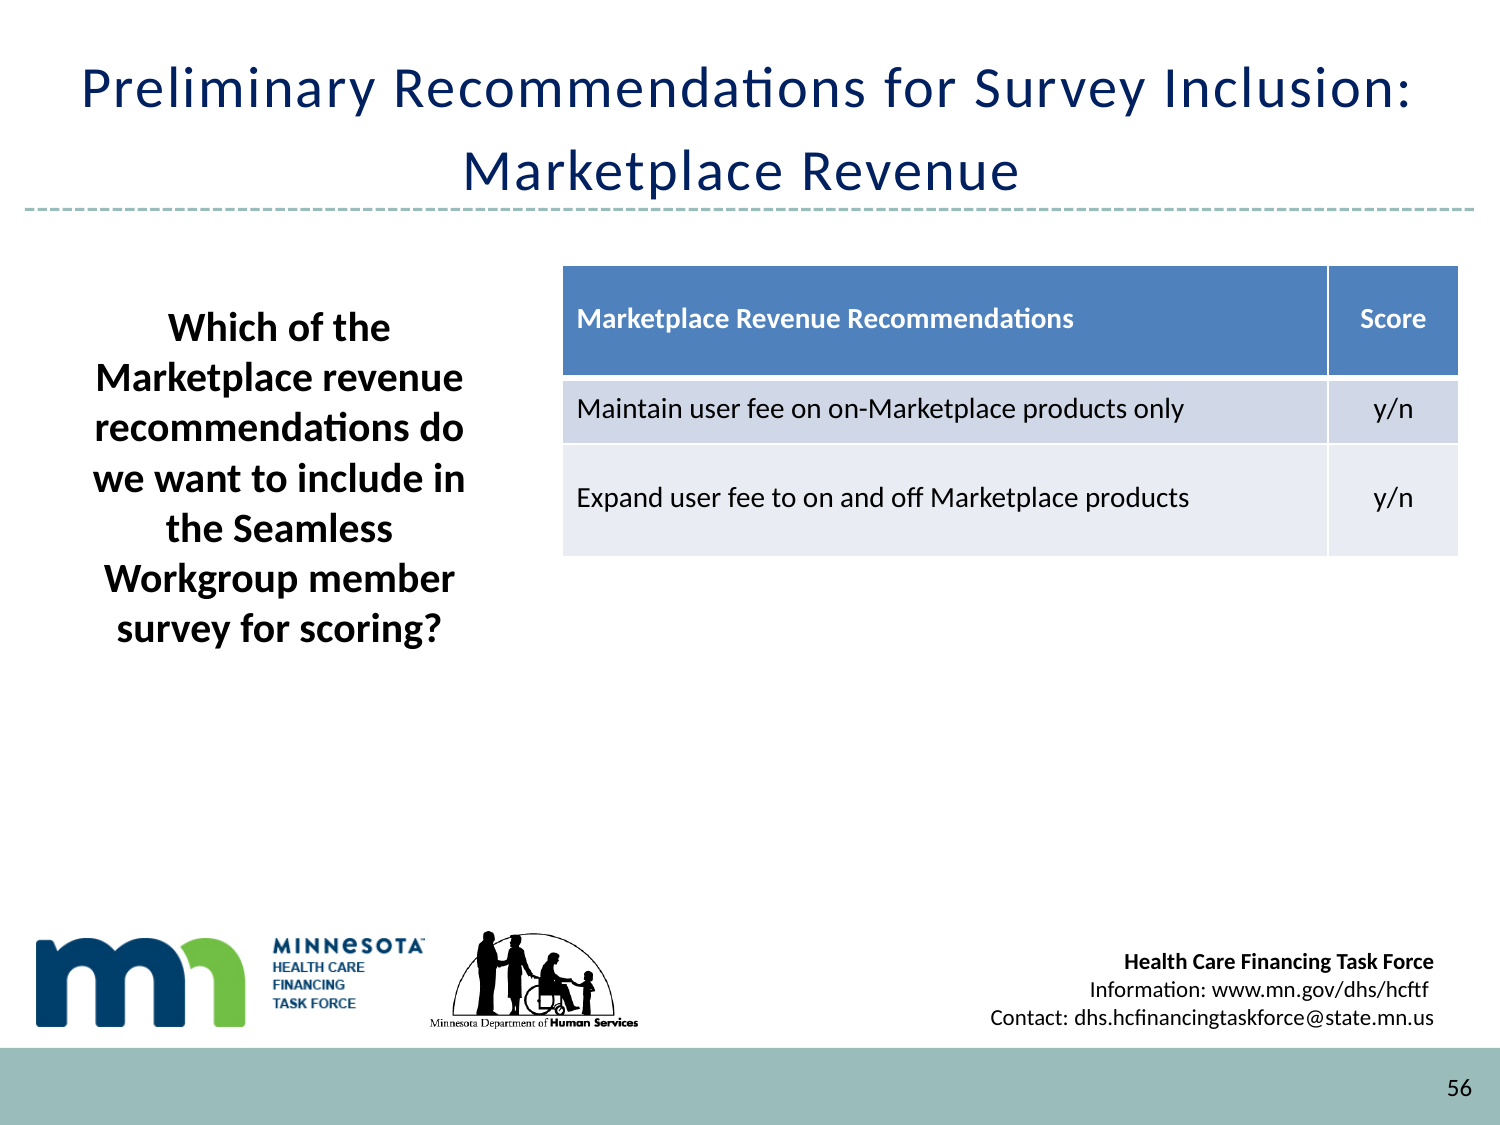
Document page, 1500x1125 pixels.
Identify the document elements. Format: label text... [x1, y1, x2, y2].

title Preliminary Recommendations for Survey Inclusion: Marketplace Revenue [49, 37, 1450, 210]
text_box 56 [1399, 1056, 1488, 1117]
text_box Which of the Marketplace revenue recommendations do we want to include in the Seamless Workgroup member survey for scoring? [71, 318, 488, 658]
picture [36, 938, 425, 1027]
table_cell Expand user fee to on and off Marketplace products [563, 445, 1327, 556]
table_cell Maintain user fee on on-Marketplace products only [563, 381, 1327, 443]
picture [429, 930, 638, 1029]
table_cell y/n [1329, 445, 1458, 556]
table_header Marketplace Revenue Recommendations [563, 266, 1327, 375]
table_header Score [1329, 266, 1458, 375]
table_cell y/n [1329, 381, 1458, 443]
